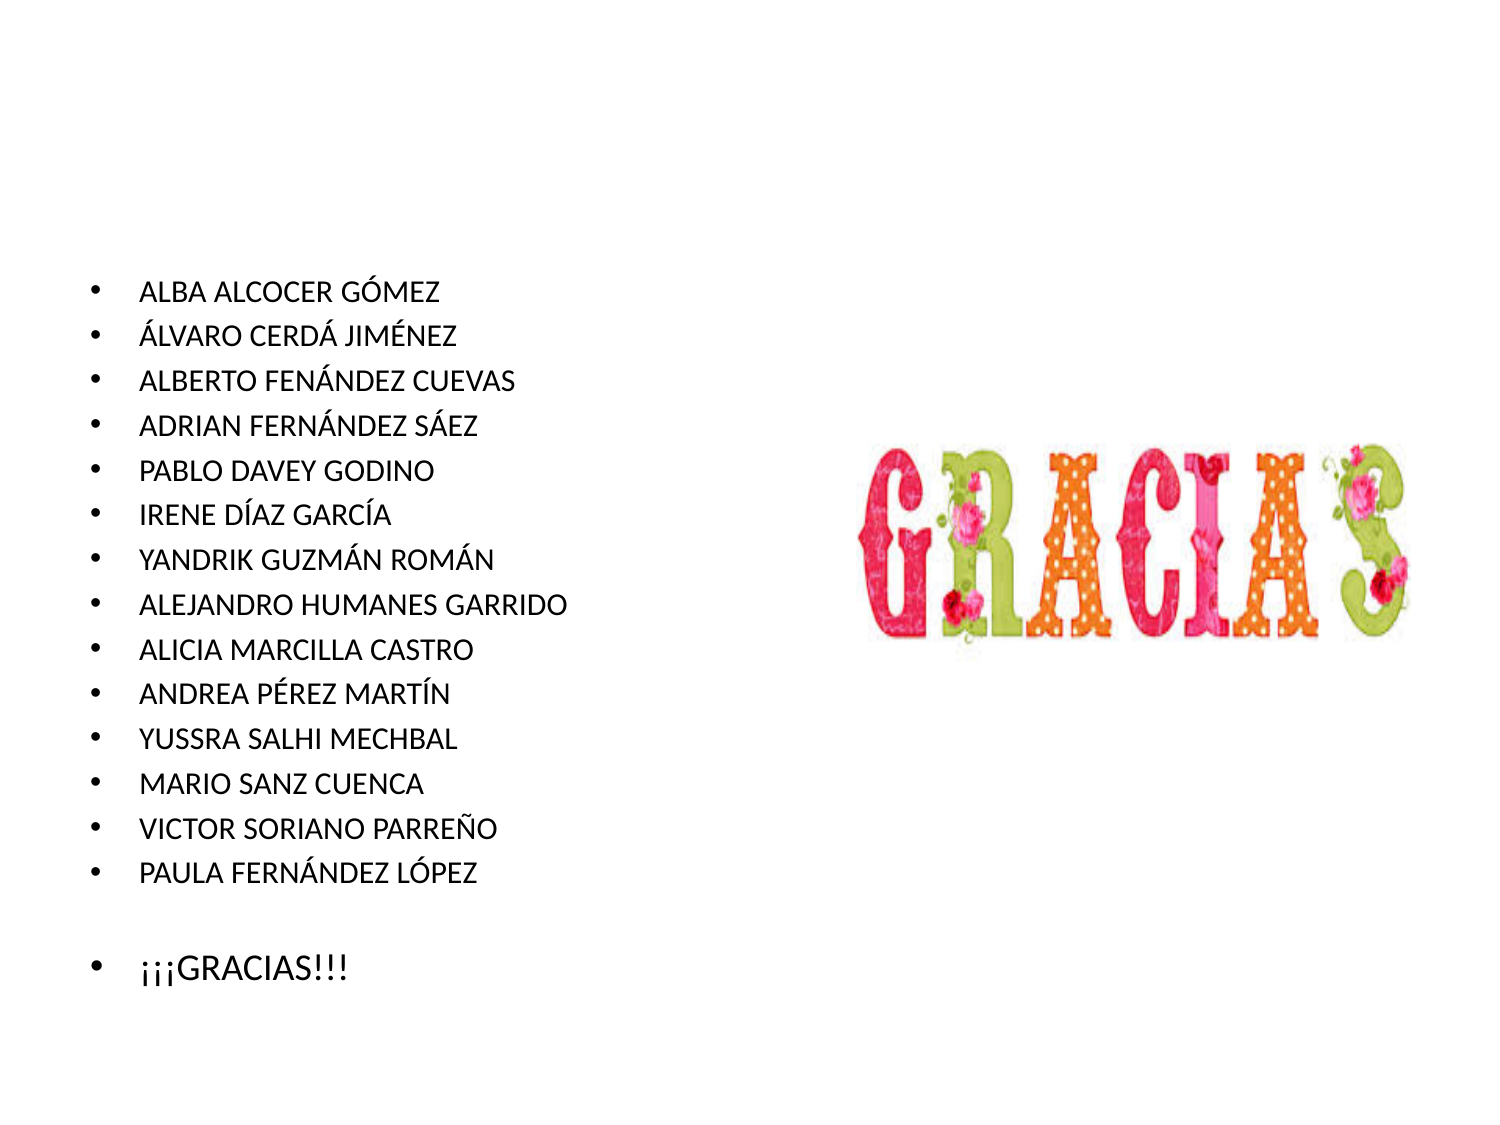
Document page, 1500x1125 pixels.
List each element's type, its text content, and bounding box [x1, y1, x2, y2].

list ALBA ALCOCER GÓMEZ ÁLVARO CERDÁ JIMÉNEZ ALBERTO FENÁNDEZ CUEVAS ADRIAN FERNÁNDEZ SÁEZ PABLO DAVEY GODINO IRENE DÍAZ GARCÍA YANDRIK GUZMÁN ROMÁN ALEJANDRO HUMANES GARRIDO ALICIA MARCILLA CASTRO ANDREA PÉREZ MARTÍN YUSSRA SALHI MECHBAL MARIO SANZ CUENCA VICTOR SORIANO PARREÑO PAULA FERNÁNDEZ LÓPEZ ¡¡¡GRACIAS!!! [75, 262, 1425, 1005]
picture [856, 385, 1412, 736]
